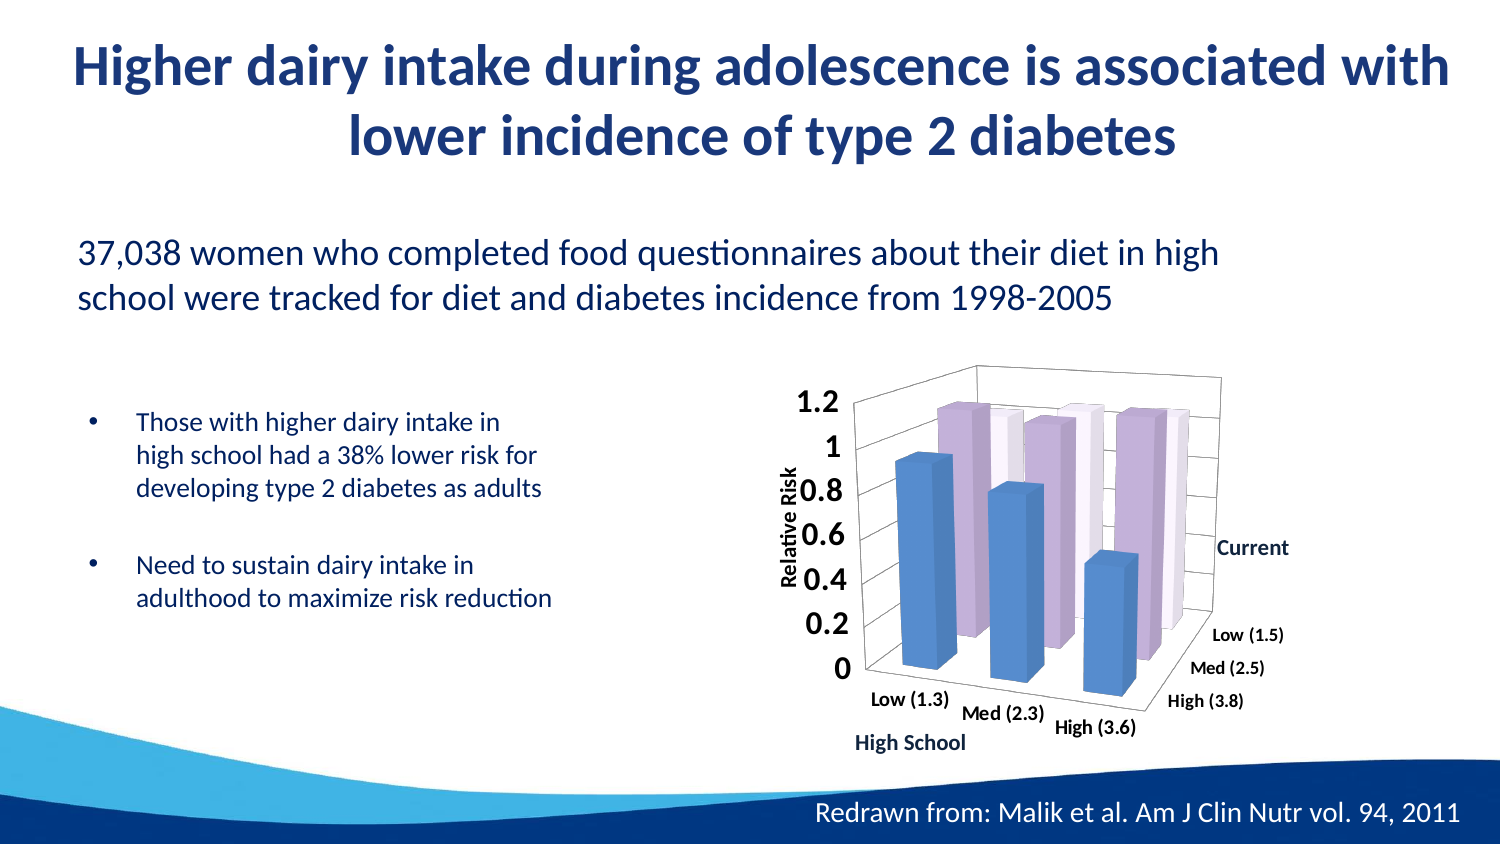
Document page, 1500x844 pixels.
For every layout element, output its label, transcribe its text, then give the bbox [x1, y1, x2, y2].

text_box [765, 357, 1323, 764]
picture [0, 699, 1500, 844]
text_box 37,038 women who completed food questionnaires about their diet in high school were tracked for diet and diabetes incidence from 1998-2005 [62, 220, 1288, 326]
text_box Higher dairy intake during adolescence is associated with lower incidence of type 2 diabetes [25, 20, 1500, 175]
text_box Those with higher dairy intake in high school had a 38% lower risk for developing type 2 diabetes as adults Need to sustain dairy intake in adulthood to maximize risk reduction [73, 396, 569, 632]
